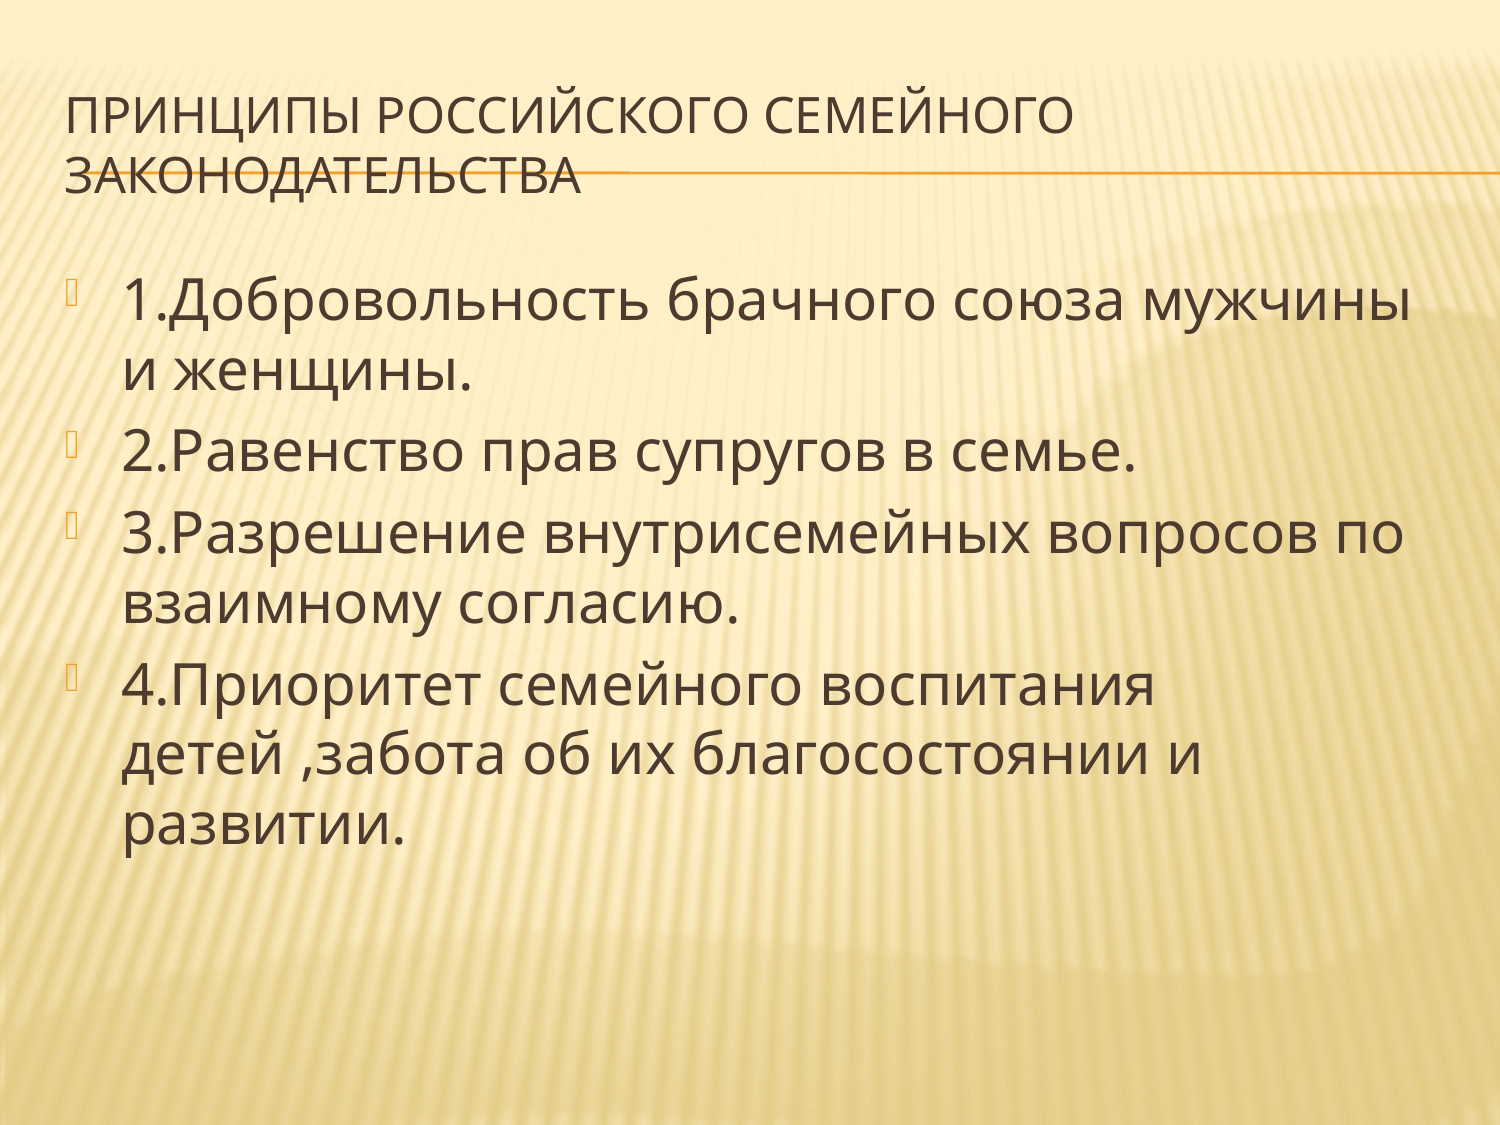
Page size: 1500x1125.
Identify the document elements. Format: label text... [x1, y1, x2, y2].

list 1.Добровольность брачного союза мужчины и женщины. 2.Равенство прав супругов в семье. 3.Разрешение внутрисемейных вопросов по взаимному согласию. 4.Приоритет семейного воспитания детей ,забота об их благосостоянии и развитии. [50, 254, 1475, 998]
title Принципы российского семейного законодательства [50, 75, 1475, 213]
